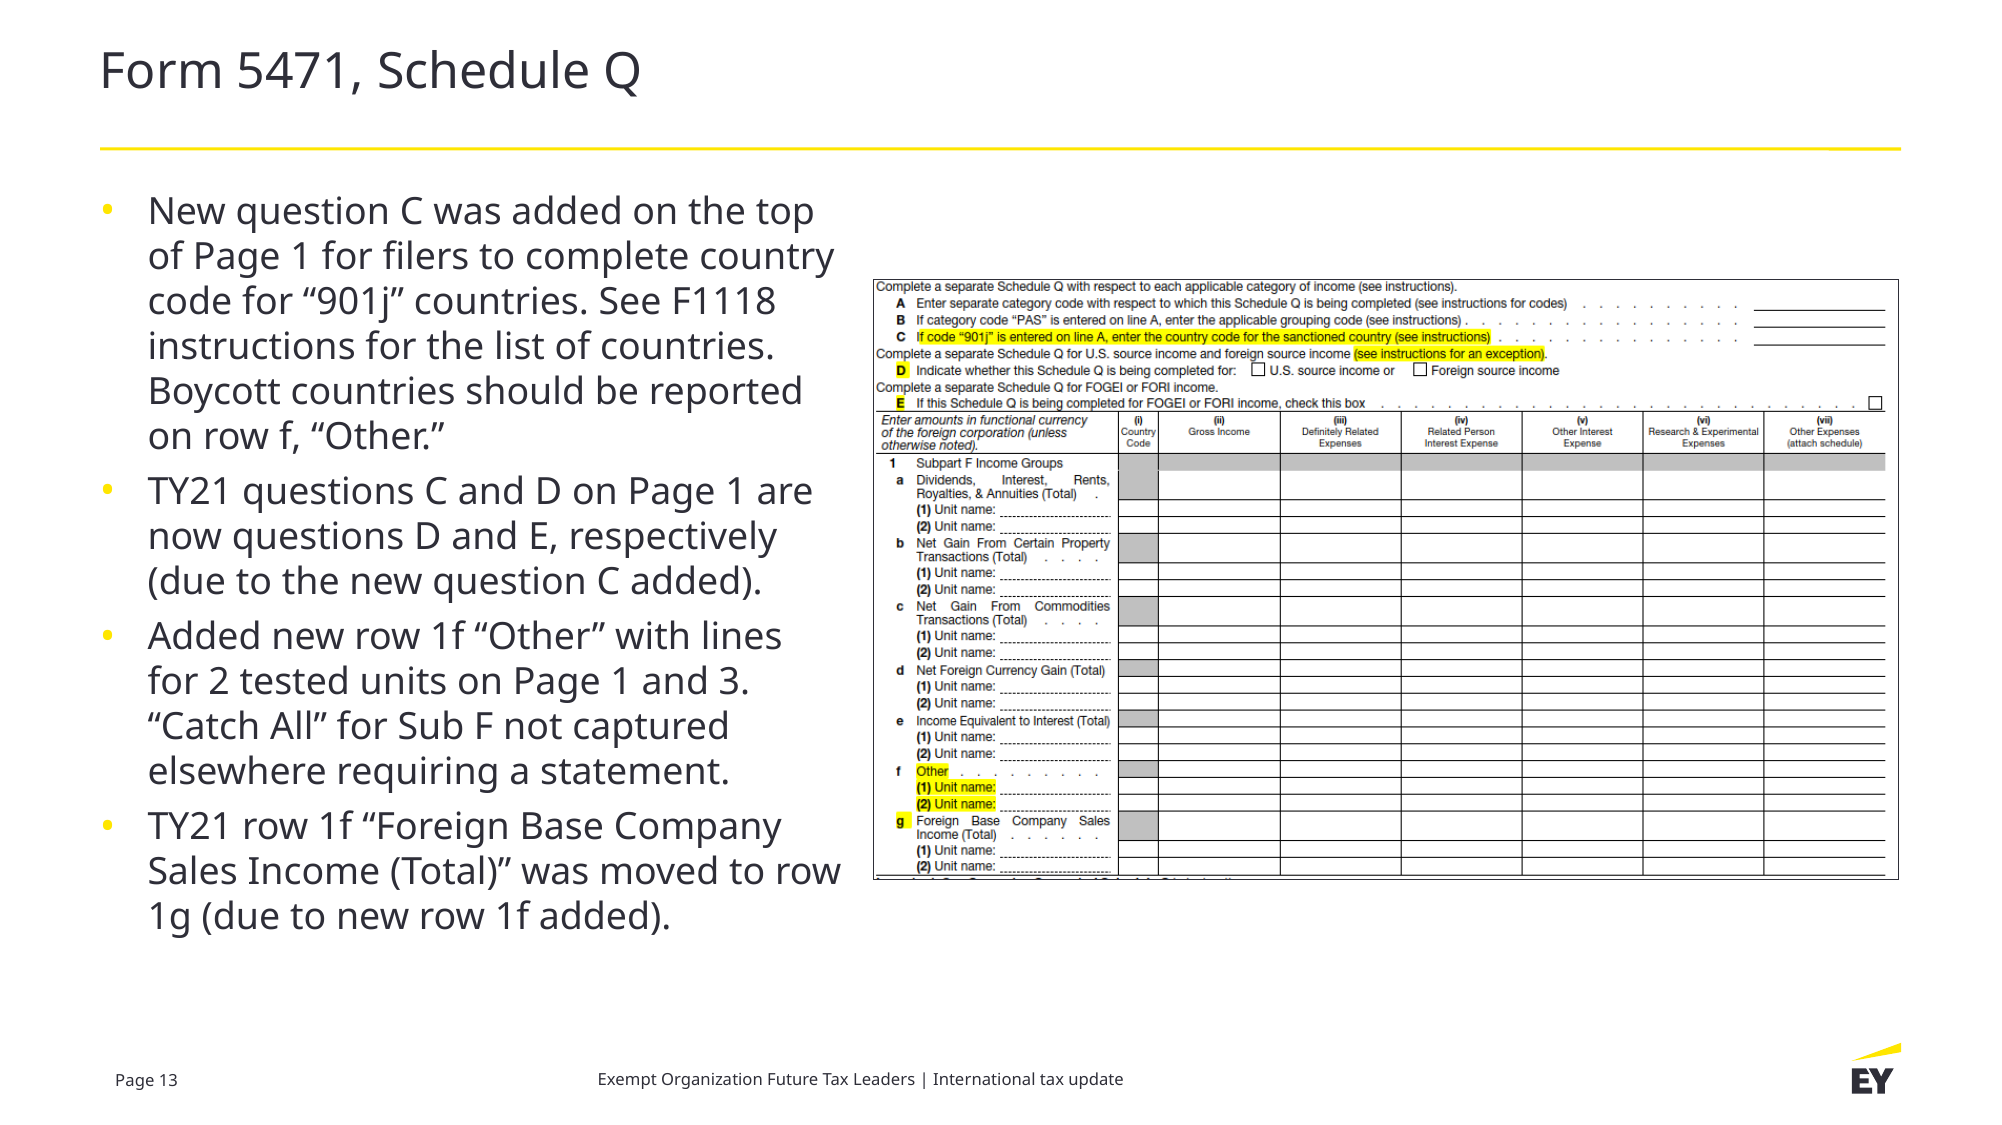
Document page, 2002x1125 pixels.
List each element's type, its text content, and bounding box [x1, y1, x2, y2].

footer Exempt Organization Future Tax Leaders | International tax update [531, 1061, 1192, 1092]
list New question C was added on the top of Page 1 for filers to complete country code for “901j” countries. See F1118 instructions for the list of countries. Boycott countries should be reported on row f, “Other.” TY21 questions C and D on Page 1 are now questions D and E, respectively (due to the new question C added). Added new row 1f “Other” with lines for 2 tested units on Page 1 and 3. “Catch All” for Sub F not captured elsewhere requiring a statement. TY21 row 1f “Foreign Base Company Sales Income (Total)” was moved to row 1g (due to new row 1f added). [100, 186, 844, 980]
picture [873, 279, 1899, 880]
title Form 5471, Schedule Q [100, 48, 1901, 146]
